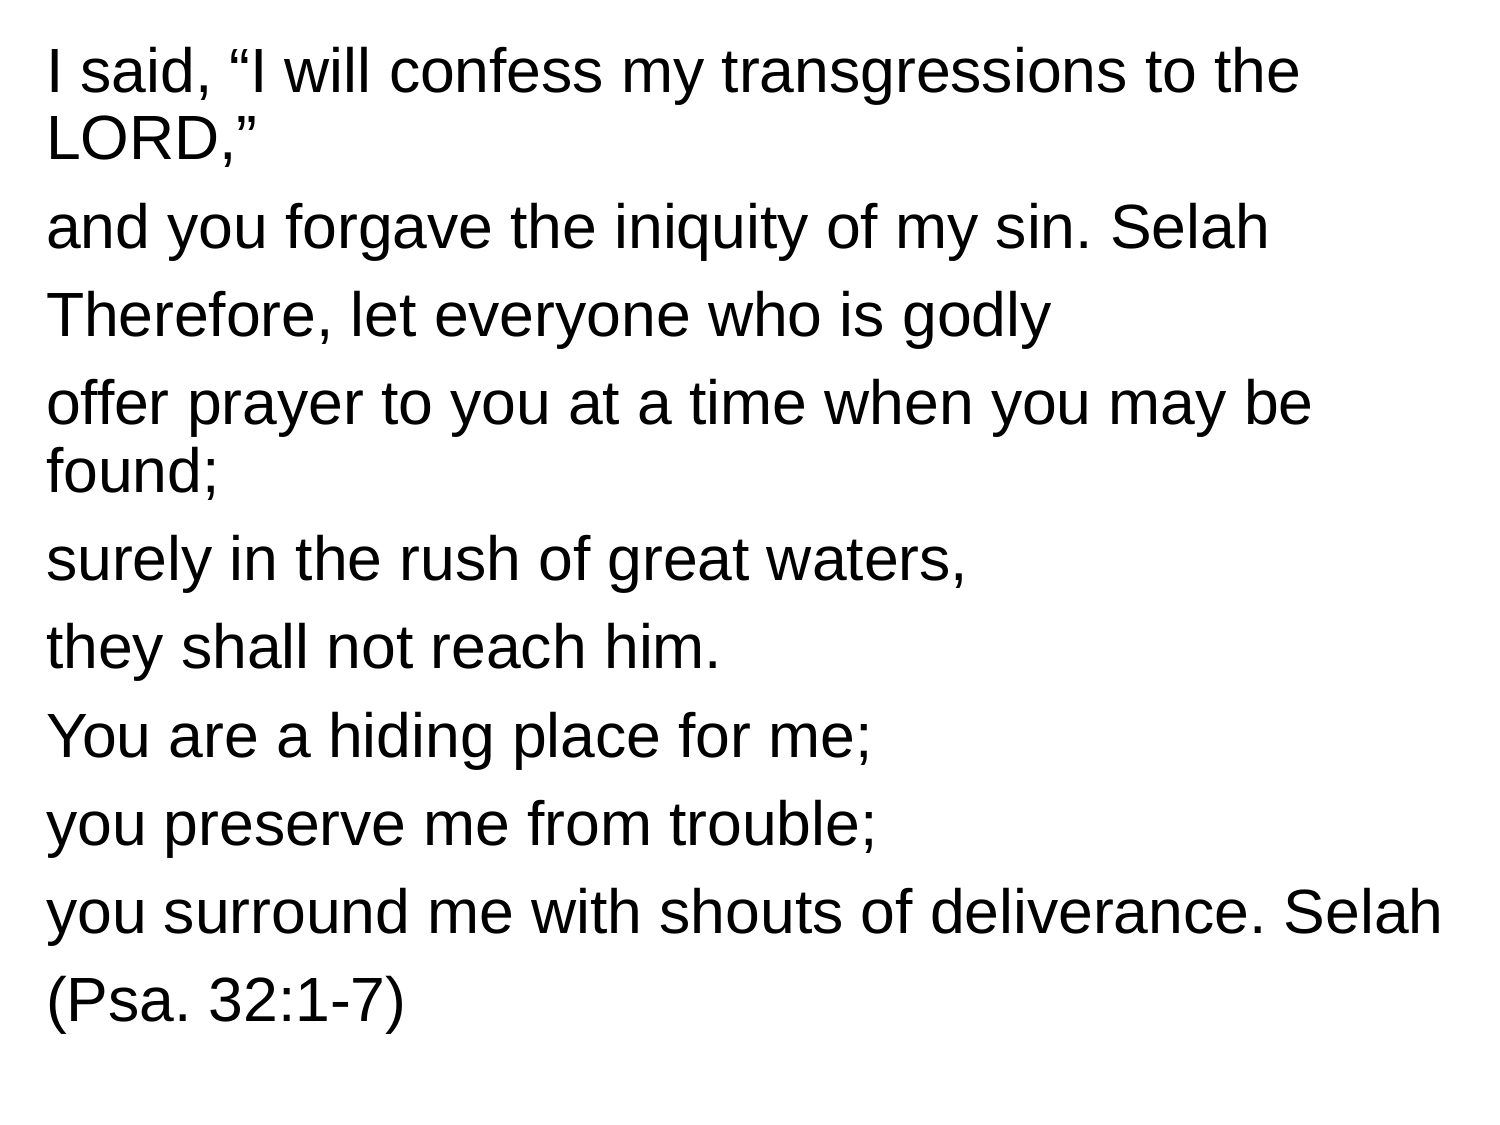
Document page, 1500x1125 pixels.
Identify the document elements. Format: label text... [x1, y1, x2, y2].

list I said, “I will confess my transgressions to the LORD,” and you forgave the iniquity of my sin. Selah Therefore, let everyone who is godly offer prayer to you at a time when you may be found; surely in the rush of great waters, they shall not reach him. You are a hiding place for me; you preserve me from trouble; you surround me with shouts of deliverance. Selah (Psa. 32:1-7) [31, 31, 1473, 1099]
